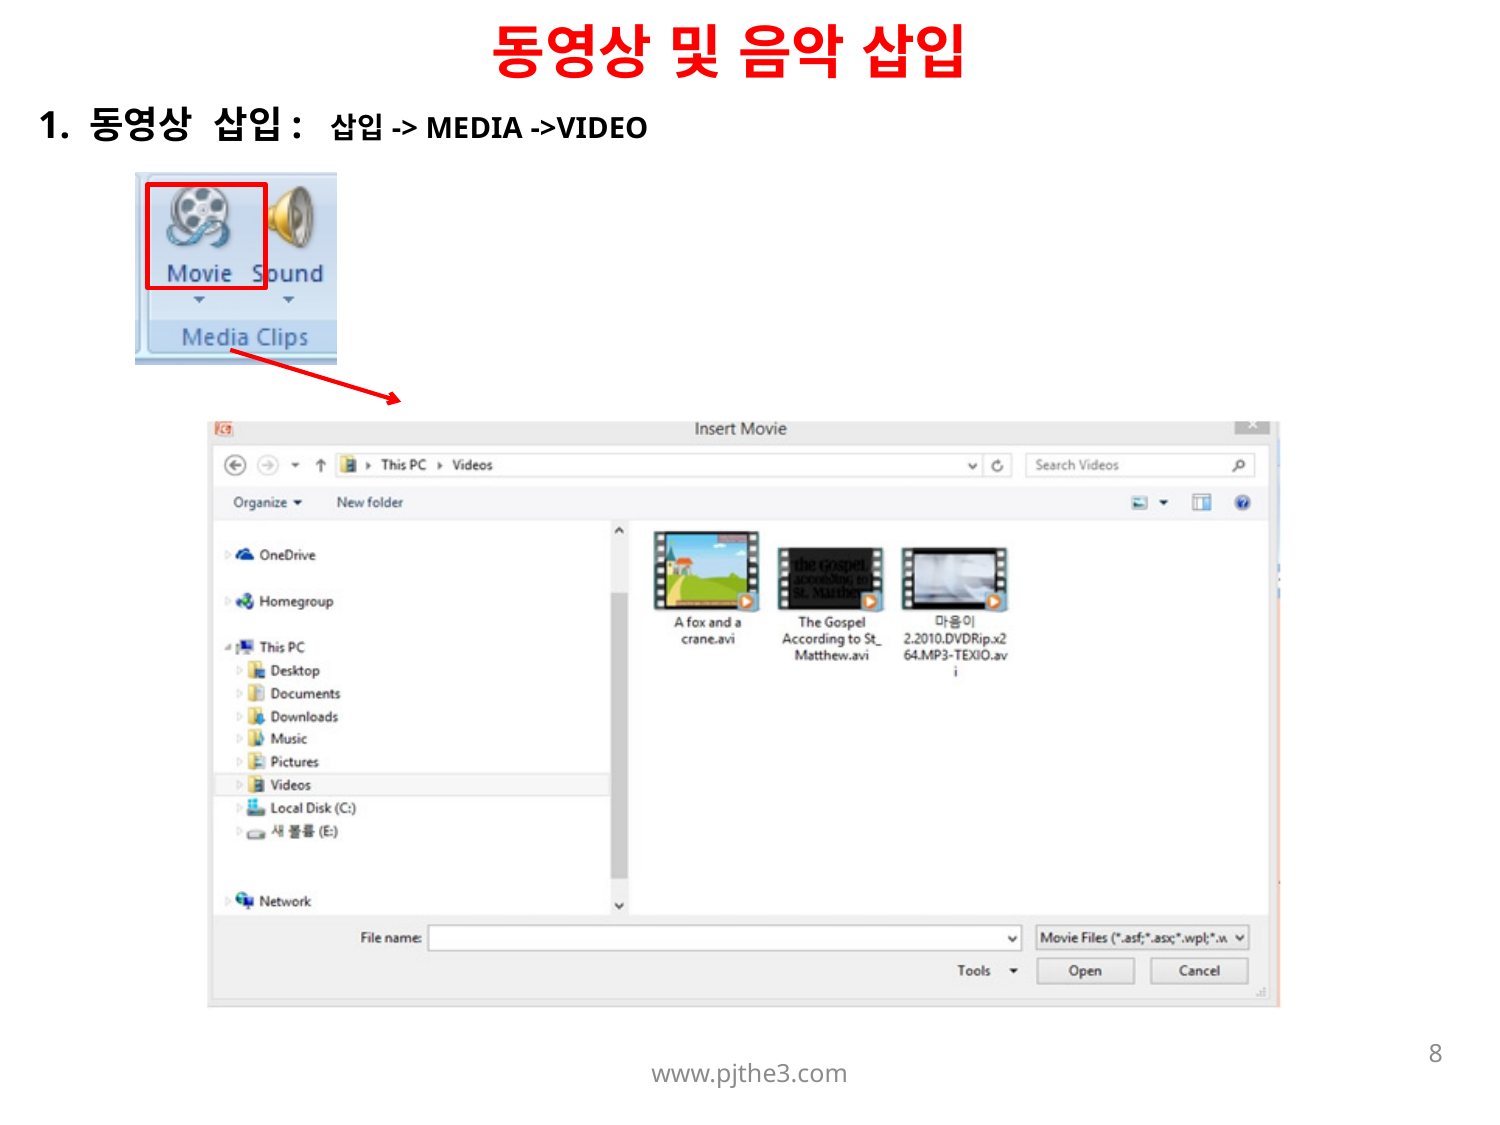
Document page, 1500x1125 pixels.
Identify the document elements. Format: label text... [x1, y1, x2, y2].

picture [206, 420, 1282, 1009]
text_box 1. 동영상 삽입: 삽입-> MEDIA ->VIDEO [23, 93, 692, 154]
slide_number 7 [1340, 1011, 1458, 1097]
footer www.pjthe3.com [512, 1042, 988, 1103]
picture [135, 172, 337, 366]
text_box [229, 349, 402, 403]
text_box 동영상 및 음악 삽입 [363, 0, 1079, 96]
